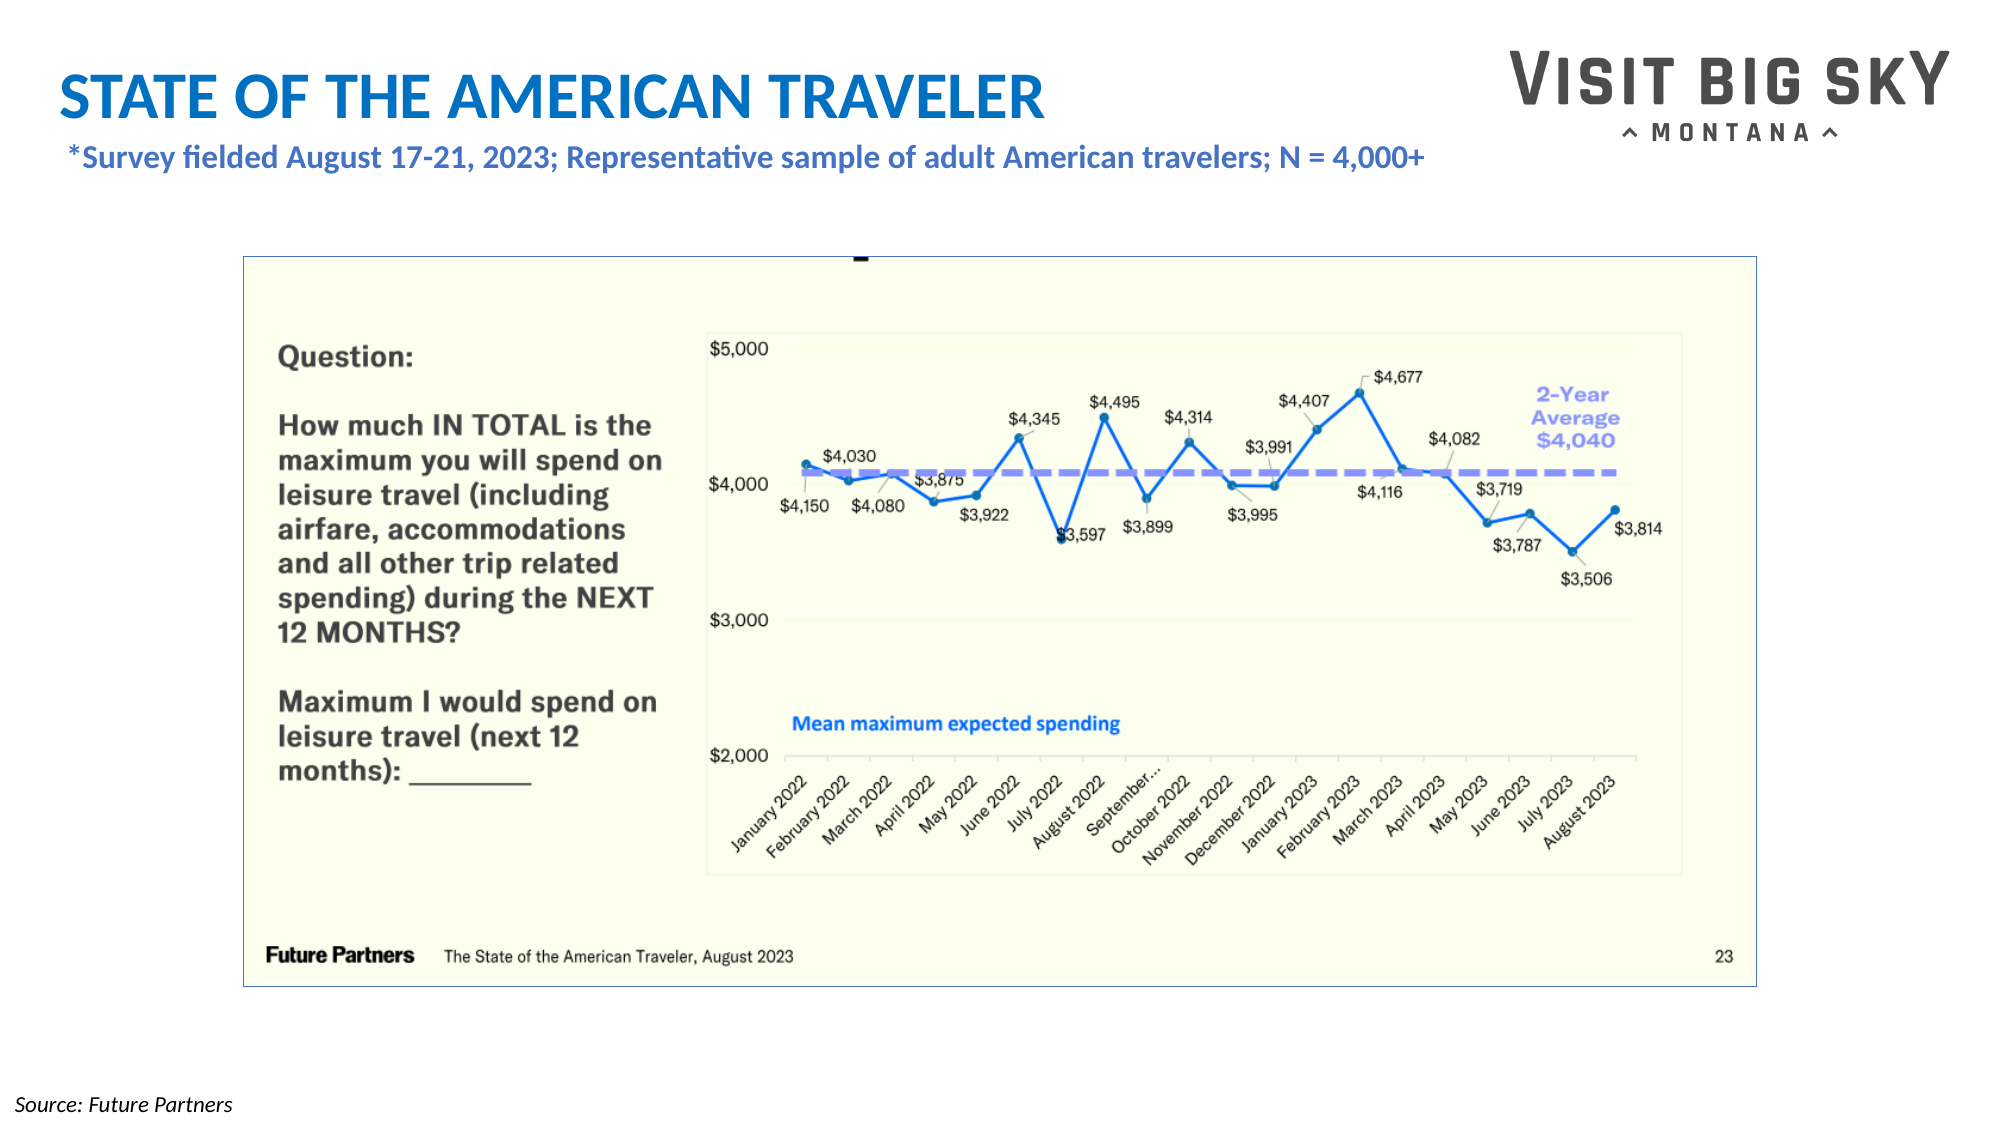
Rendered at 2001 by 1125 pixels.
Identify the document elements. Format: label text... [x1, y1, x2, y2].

text_box *Survey fielded August 17-21, 2023; Representative sample of adult American travelers; N = 4,000+ [51, 128, 1513, 183]
picture [243, 256, 1757, 987]
text_box Source: Future Partners [0, 1082, 558, 1125]
title STATE OF THE AMERICAN TRAVELER [45, 32, 1545, 161]
picture [1545, 40, 1960, 150]
